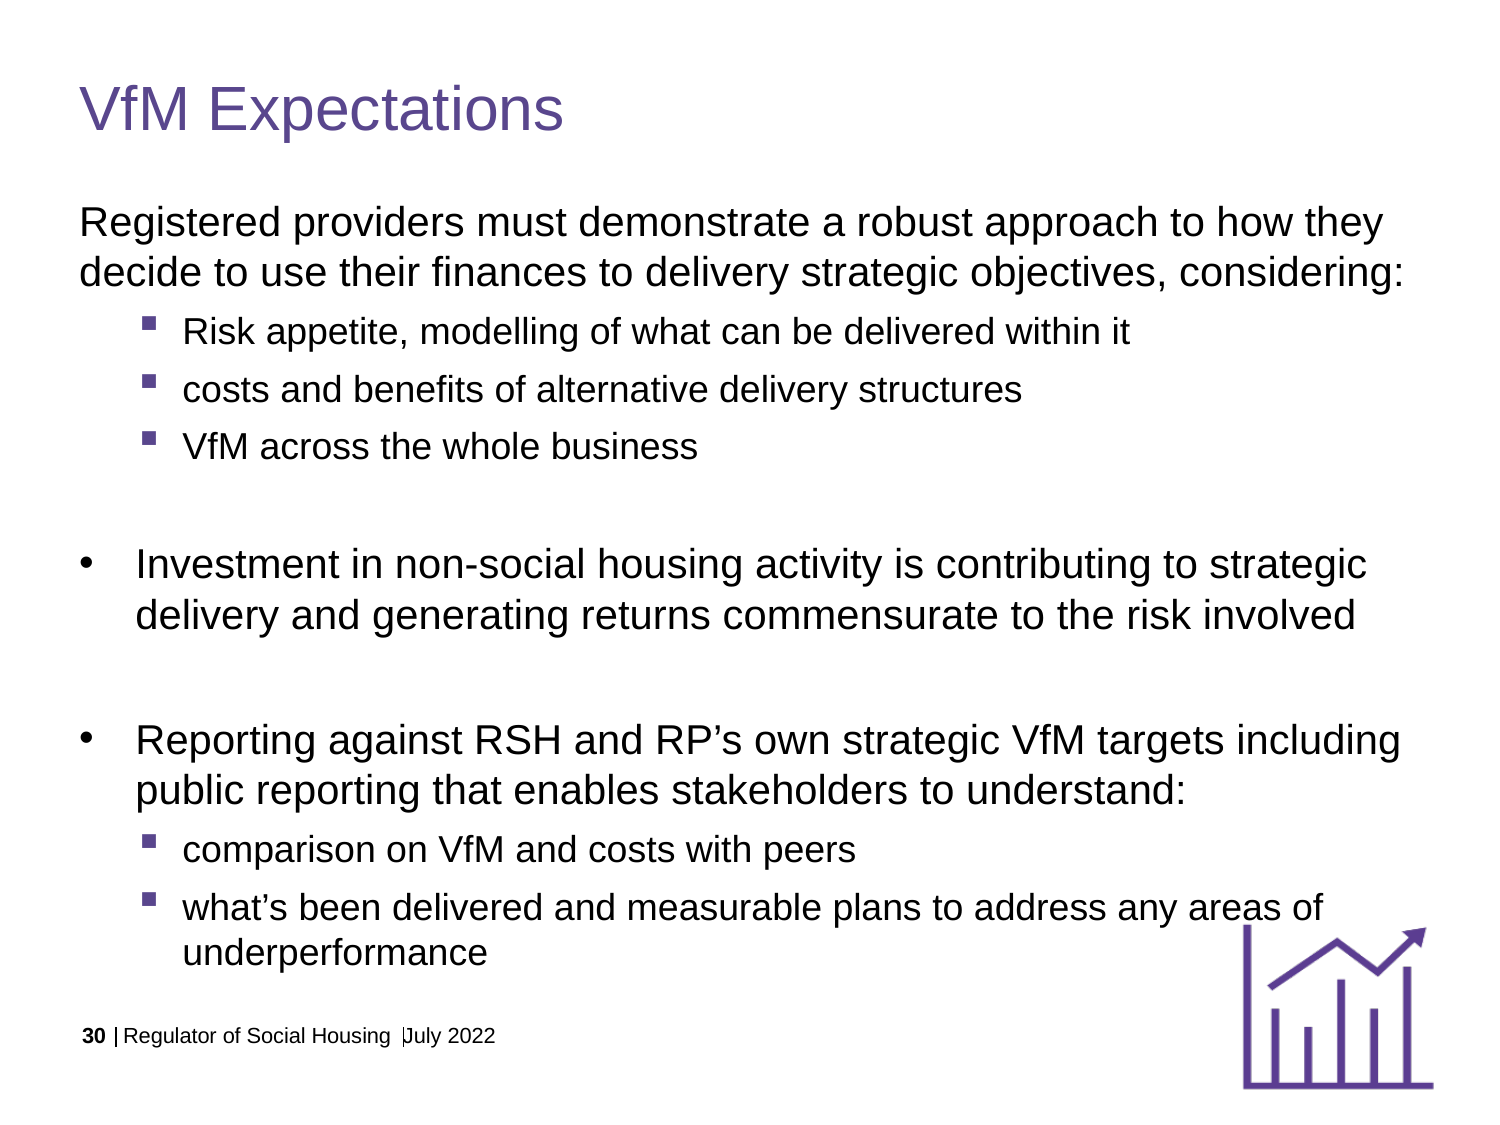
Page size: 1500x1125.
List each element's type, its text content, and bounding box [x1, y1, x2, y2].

picture [1229, 913, 1450, 1099]
slide_number 30 [79, 1021, 110, 1040]
list Registered providers must demonstrate a robust approach to how they decide to use their finances to delivery strategic objectives, considering: Risk appetite, modelling of what can be delivered within it costs and benefits of alternative delivery structures VfM across the whole business Investment in non-social housing activity is contributing to strategic delivery and generating returns commensurate to the risk involved Reporting against RSH and RP’s own strategic VfM targets including public reporting that enables stakeholders to understand: comparison on VfM and costs with peers what’s been delivered and measurable plans to address any areas of underperformance [79, 194, 1411, 991]
title VfM Expectations [79, 76, 1411, 194]
footer Regulator of Social Housing July 2022 [123, 1021, 641, 1089]
